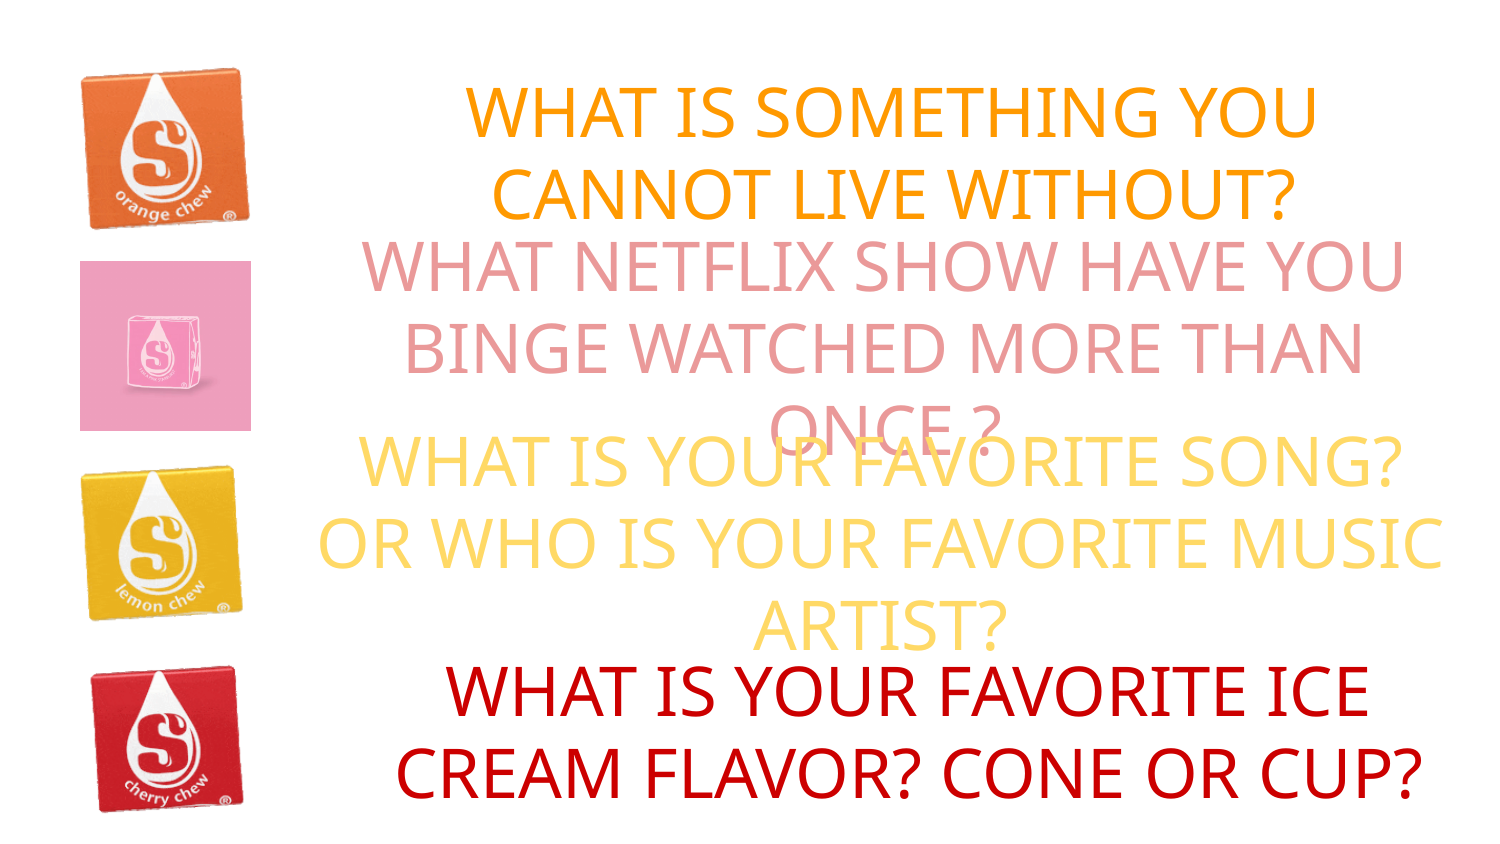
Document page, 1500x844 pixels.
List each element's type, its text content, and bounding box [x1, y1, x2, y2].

picture [80, 56, 251, 236]
list WHAT IS SOMETHING YOU CANNOT LIVE WITHOUT? [325, 101, 1462, 201]
picture [80, 652, 251, 825]
picture [80, 260, 251, 431]
picture [80, 456, 251, 627]
list WHAT IS YOUR FAVORITE ICE CREAM FLAVOR? CONE OR CUP? [357, 680, 1462, 780]
list WHAT NETFLIX SHOW HAVE YOU BINGE WATCHED MORE THAN ONCE ? [288, 296, 1482, 396]
list WHAT IS YOUR FAVORITE SONG? OR WHO IS YOUR FAVORITE MUSIC ARTIST? [301, 491, 1462, 591]
